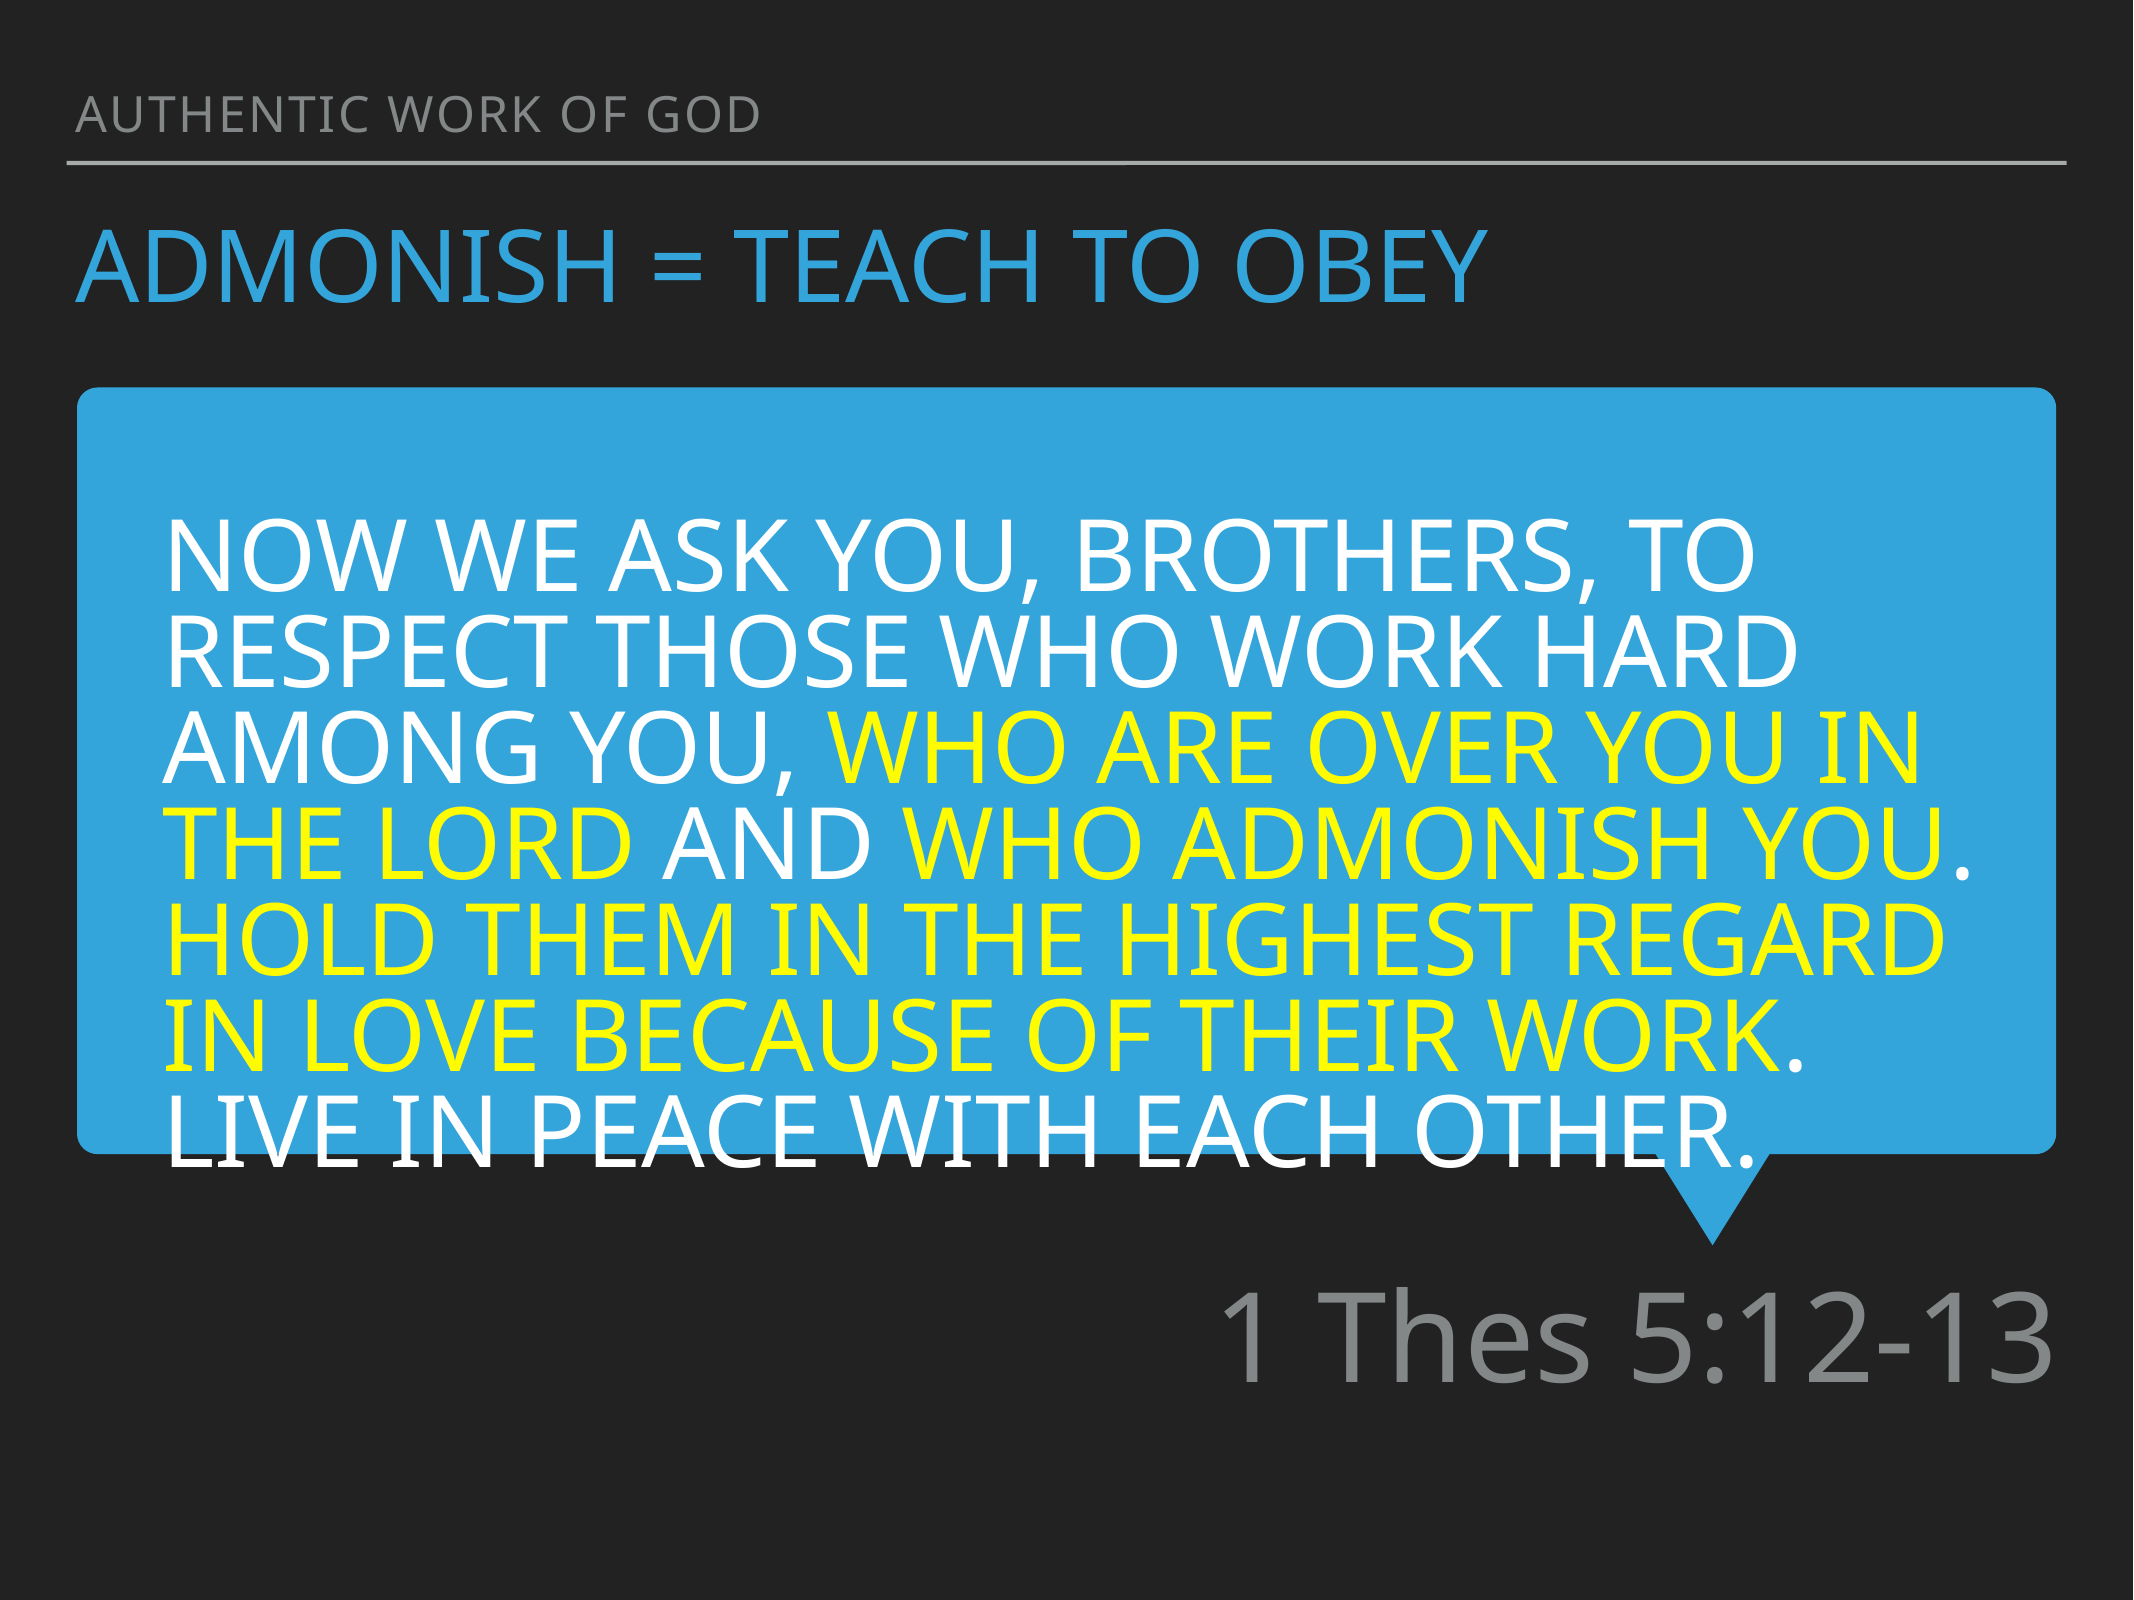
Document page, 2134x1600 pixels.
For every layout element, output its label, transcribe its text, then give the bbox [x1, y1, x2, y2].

list authentic work of god [66, 74, 1901, 151]
list Now we ask you, brothers, to respect those who work hard among you, who are over you in the Lord and who admonish you. Hold them in the highest regard in love because of their work. Live in peace with each other. [153, 506, 2041, 1028]
title ADMONISH = TEACH TO OBEY [66, 216, 2068, 337]
list 1 Thes 5:12-13 [66, 1277, 2068, 1420]
